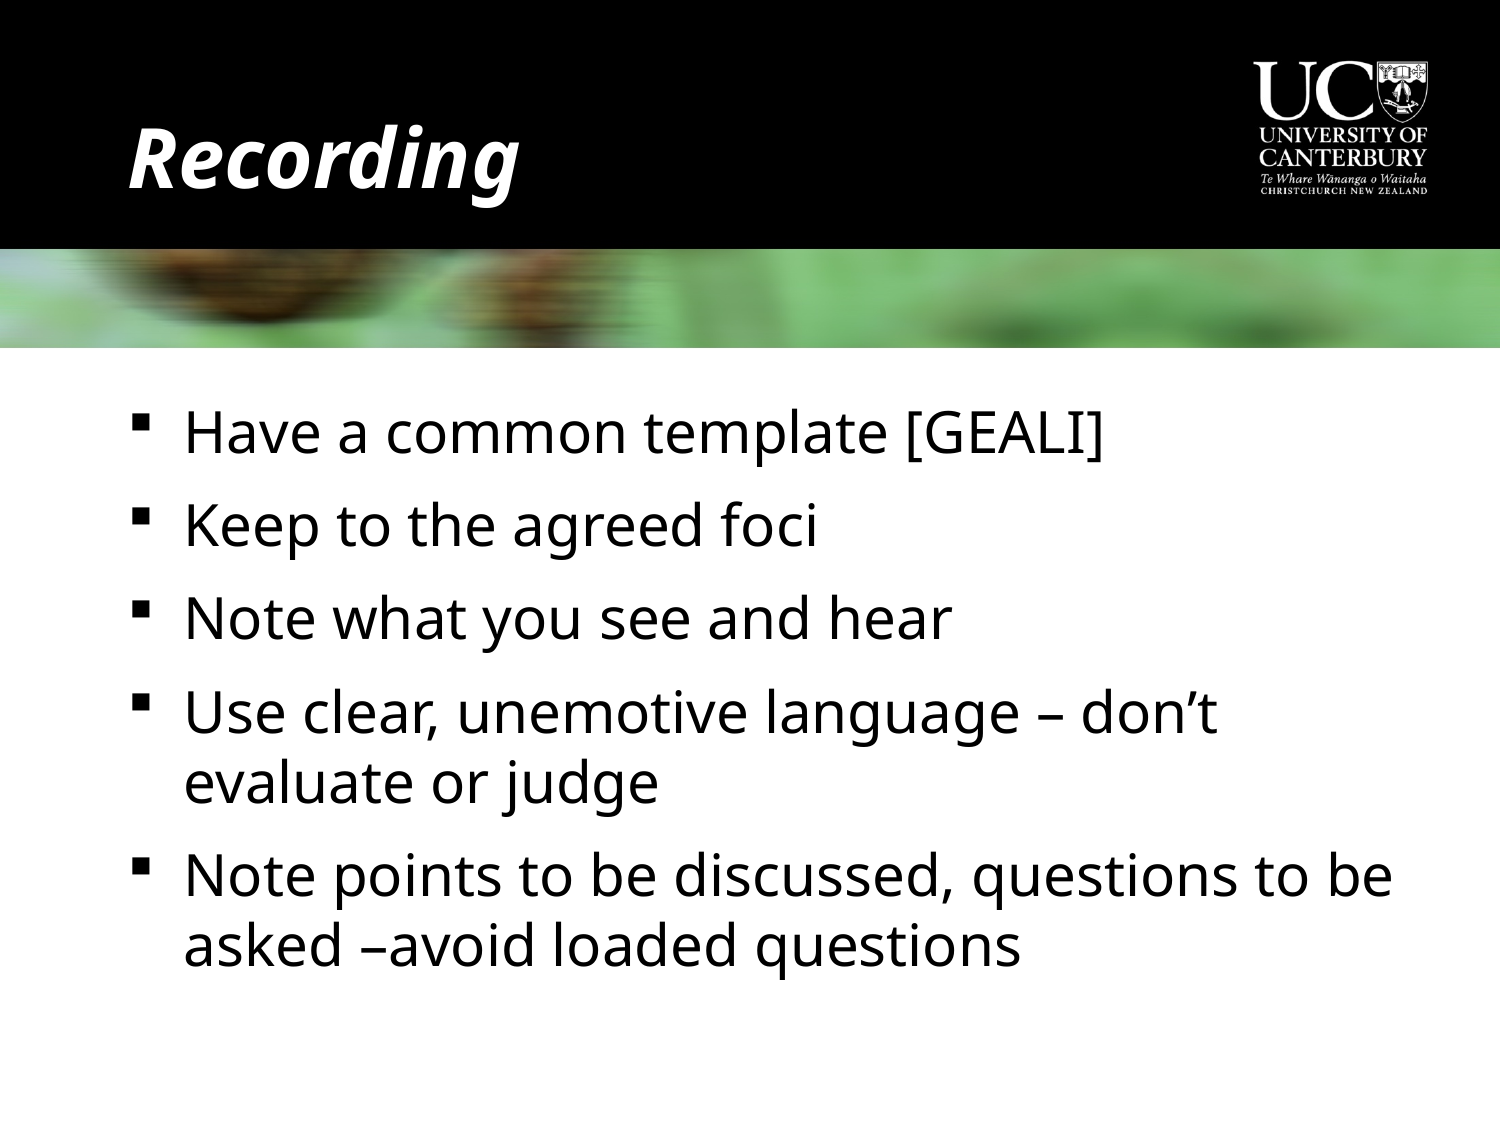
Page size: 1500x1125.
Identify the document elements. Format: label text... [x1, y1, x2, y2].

list Have a common template [GEALI] Keep to the agreed foci Note what you see and hear Use clear, unemotive language – don’t evaluate or judge Note points to be discussed, questions to be asked –avoid loaded questions [112, 387, 1426, 1038]
picture [0, 0, 1500, 1125]
title Recording [112, 62, 981, 213]
